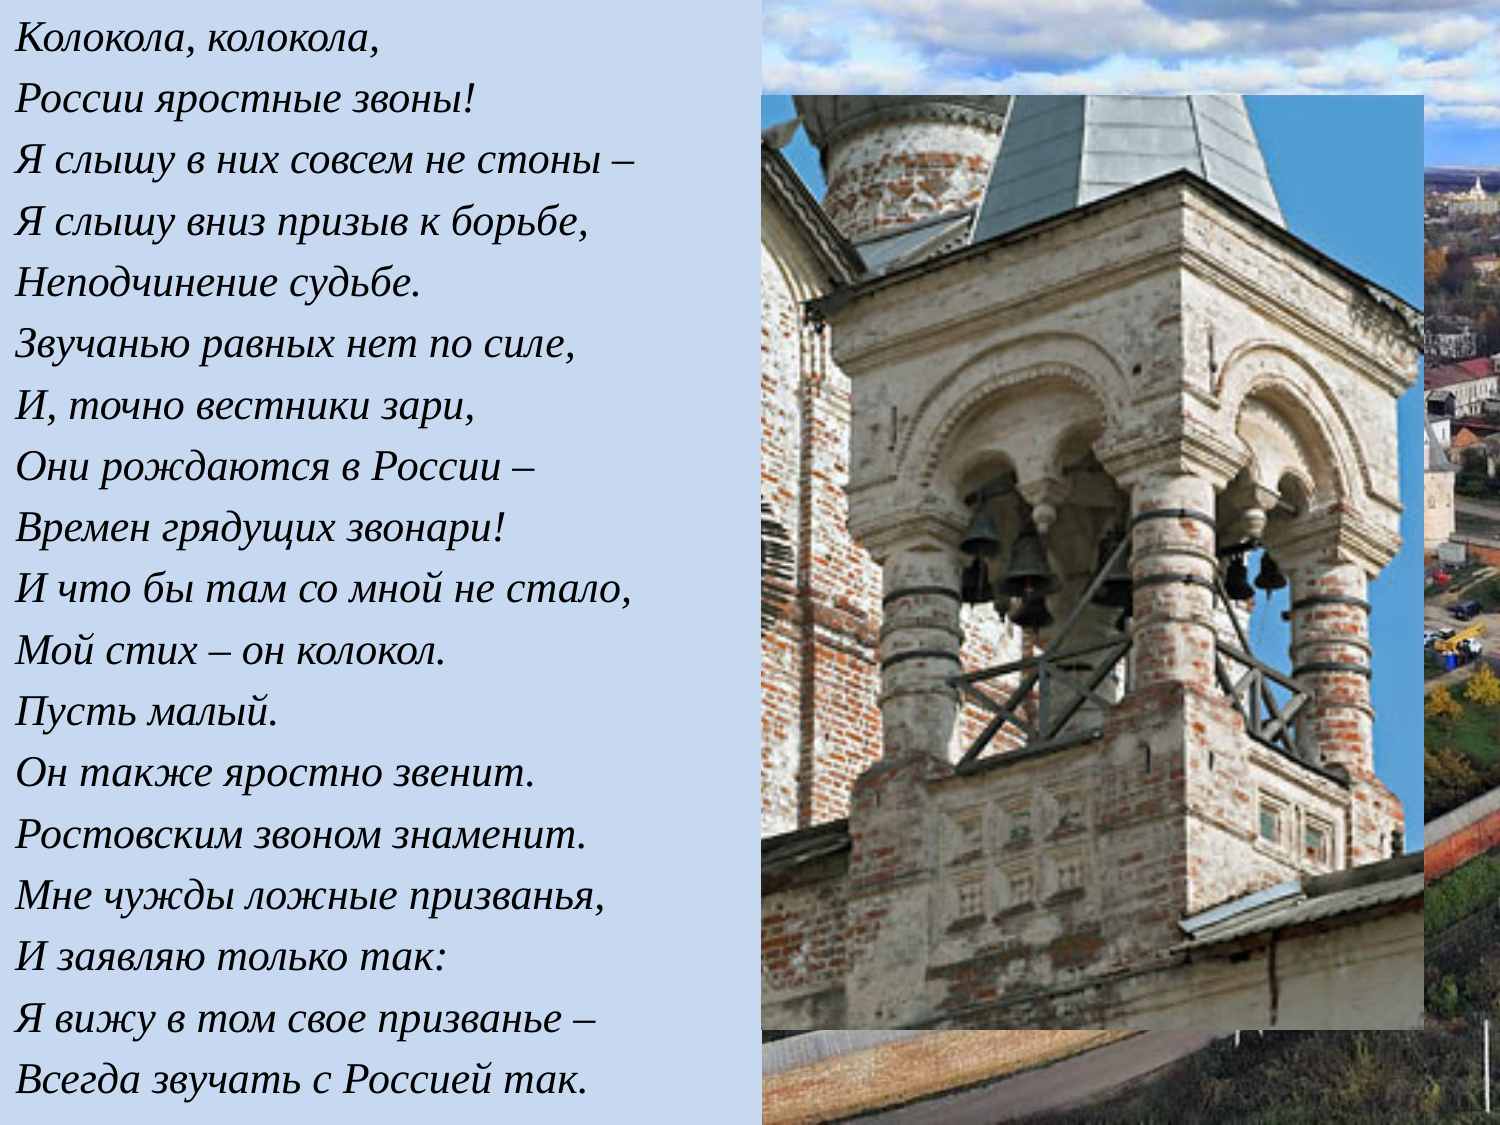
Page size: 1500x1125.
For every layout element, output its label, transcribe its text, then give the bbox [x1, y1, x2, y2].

list Колокола, колокола, России яростные звоны! Я слышу в них совсем не стоны – Я слышу вниз призыв к борьбе, Неподчинение судьбе. Звучанью равных нет по силе, И, точно вестники зари, Они рождаются в России – Времен грядущих звонари! И что бы там со мной не стало, Мой стих – он колокол. Пусть малый. Он также яростно звенит. Ростовским звоном знаменит. Мне чужды ложные призванья, И заявляю только так: Я вижу в том свое призванье – Всегда звучать с Россией так. [0, 0, 762, 1125]
picture [761, 0, 1500, 1125]
